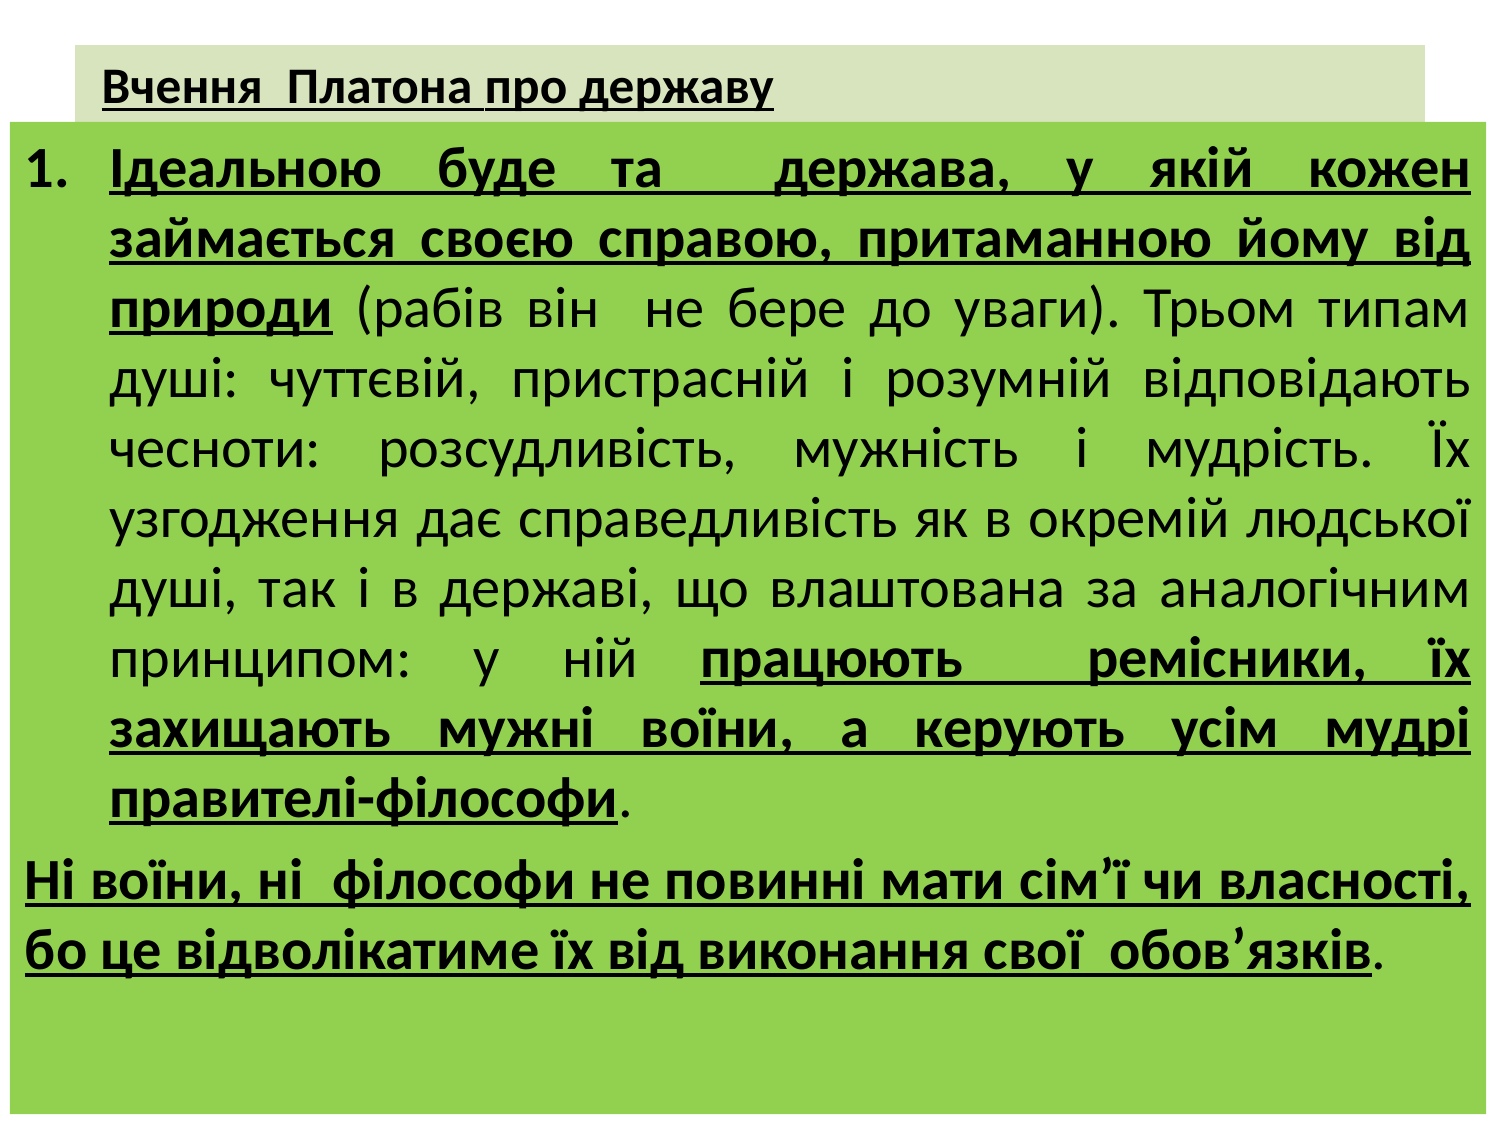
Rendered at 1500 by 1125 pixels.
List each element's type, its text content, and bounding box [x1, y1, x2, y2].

title Вчення Платона про державу [74, 44, 1426, 121]
list Ідеальною буде та держава, у якій кожен займається своєю справою, притаманною йому від природи (рабів він не бере до уваги). Трьом типам душі: чуттєвій, пристрасній і розумній відповідають чесноти: розсудливість, мужність і мудрість. Їх узгодження дає справедливість як в окремій людської душі, так і в державі, що влаштована за аналогічним принципом: у ній працюють ремісники, їх захищають мужні воїни, а керують усім мудрі правителі-філософи. Ні воїни, ні філософи не повинні мати сім’ї чи власності, бо це відволікатиме їх від виконання свої обов’язків. [9, 121, 1487, 1115]
